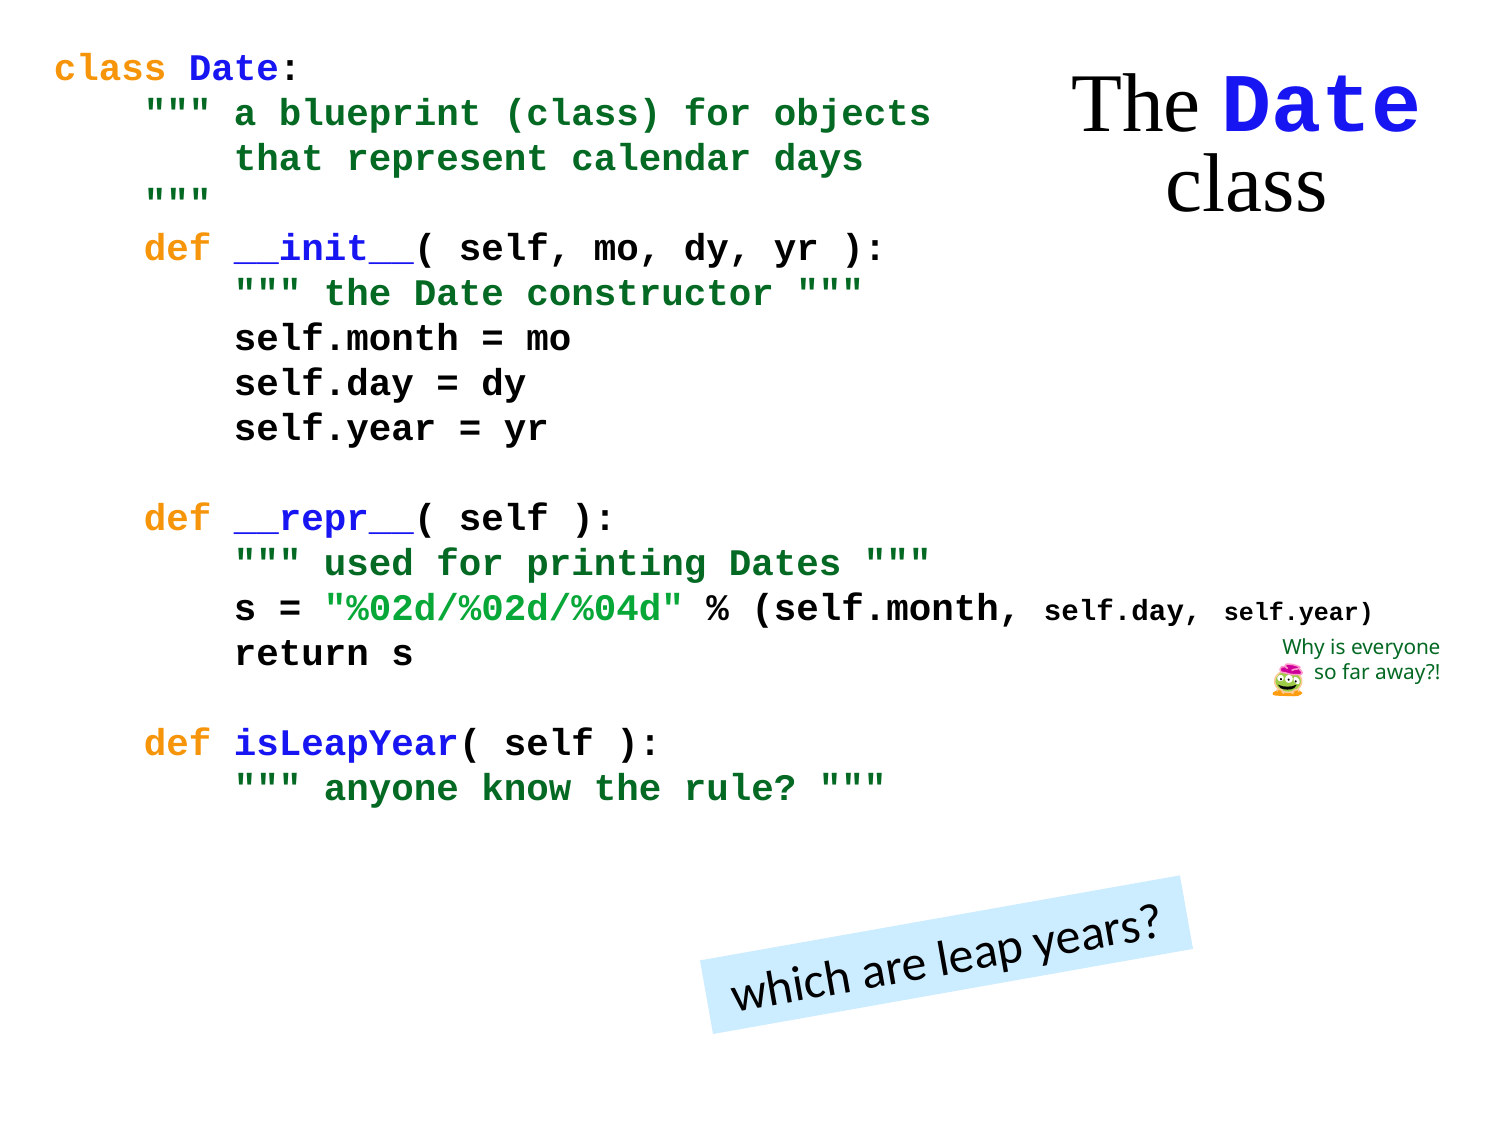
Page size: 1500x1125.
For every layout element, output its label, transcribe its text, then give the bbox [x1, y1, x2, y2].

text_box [1273, 663, 1303, 696]
text_box The Date class [1035, 59, 1458, 235]
text_box Why is everyone so far away?! [1260, 626, 1456, 692]
text_box which are leap years? [699, 875, 1193, 1034]
text_box class Date: """ a blueprint (class) for objects that represent calendar days """ def __init__( self, mo, dy, yr ): """ the Date constructor """ self.month = mo self.day = dy self.year = yr def __repr__( self ): """ used for printing Dates """ s = "%02d/%02d/%04d" % (self.month, self.day, self.year) return s def isLeapYear( self ): """ anyone know the rule? """ [39, 35, 1389, 816]
